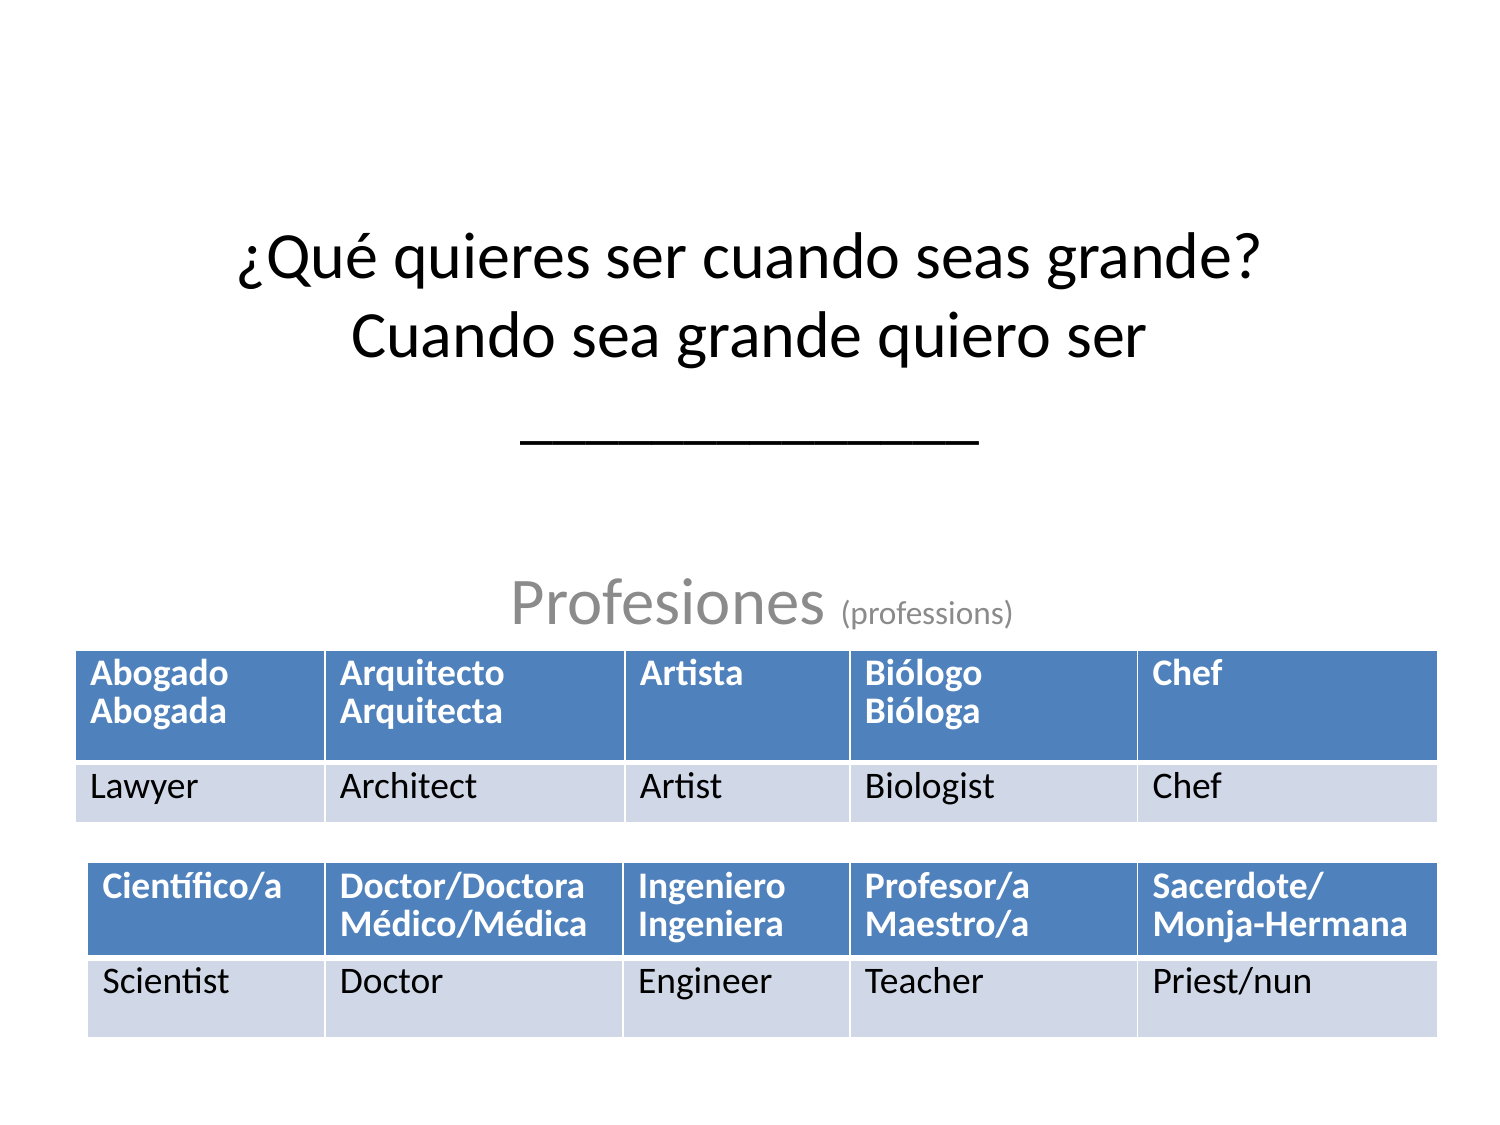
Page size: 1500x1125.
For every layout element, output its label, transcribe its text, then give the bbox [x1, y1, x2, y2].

table_header Doctor/Doctora Médico/Médica [326, 863, 622, 955]
table_header Biólogo Bióloga [851, 651, 1137, 760]
table_header Científico/a [88, 863, 324, 955]
table_cell Engineer [624, 961, 849, 1037]
table_cell Biologist [851, 765, 1137, 822]
table_cell Artist [626, 765, 849, 822]
subtitle Profesiones (professions) [62, 549, 1463, 1076]
table_header Arquitecto Arquitecta [326, 651, 624, 760]
table_header Profesor/a Maestro/a [851, 863, 1137, 955]
table_header Ingeniero Ingeniera [624, 863, 849, 955]
table_header Abogado Abogada [76, 651, 324, 760]
table_cell Doctor [326, 961, 622, 1037]
table_cell Priest/nun [1138, 961, 1437, 1037]
table_cell Scientist [88, 961, 324, 1037]
table_cell Chef [1138, 765, 1437, 822]
table_header Sacerdote/ Monja-Hermana [1138, 863, 1437, 955]
table_cell Architect [326, 765, 624, 822]
table_header Artista [626, 651, 849, 760]
table_cell Teacher [851, 961, 1137, 1037]
table_header Chef [1138, 651, 1437, 760]
table_cell Lawyer [76, 765, 324, 822]
title ¿Qué quieres ser cuando seas grande? Cuando sea grande quiero ser ______________ [112, 124, 1388, 538]
